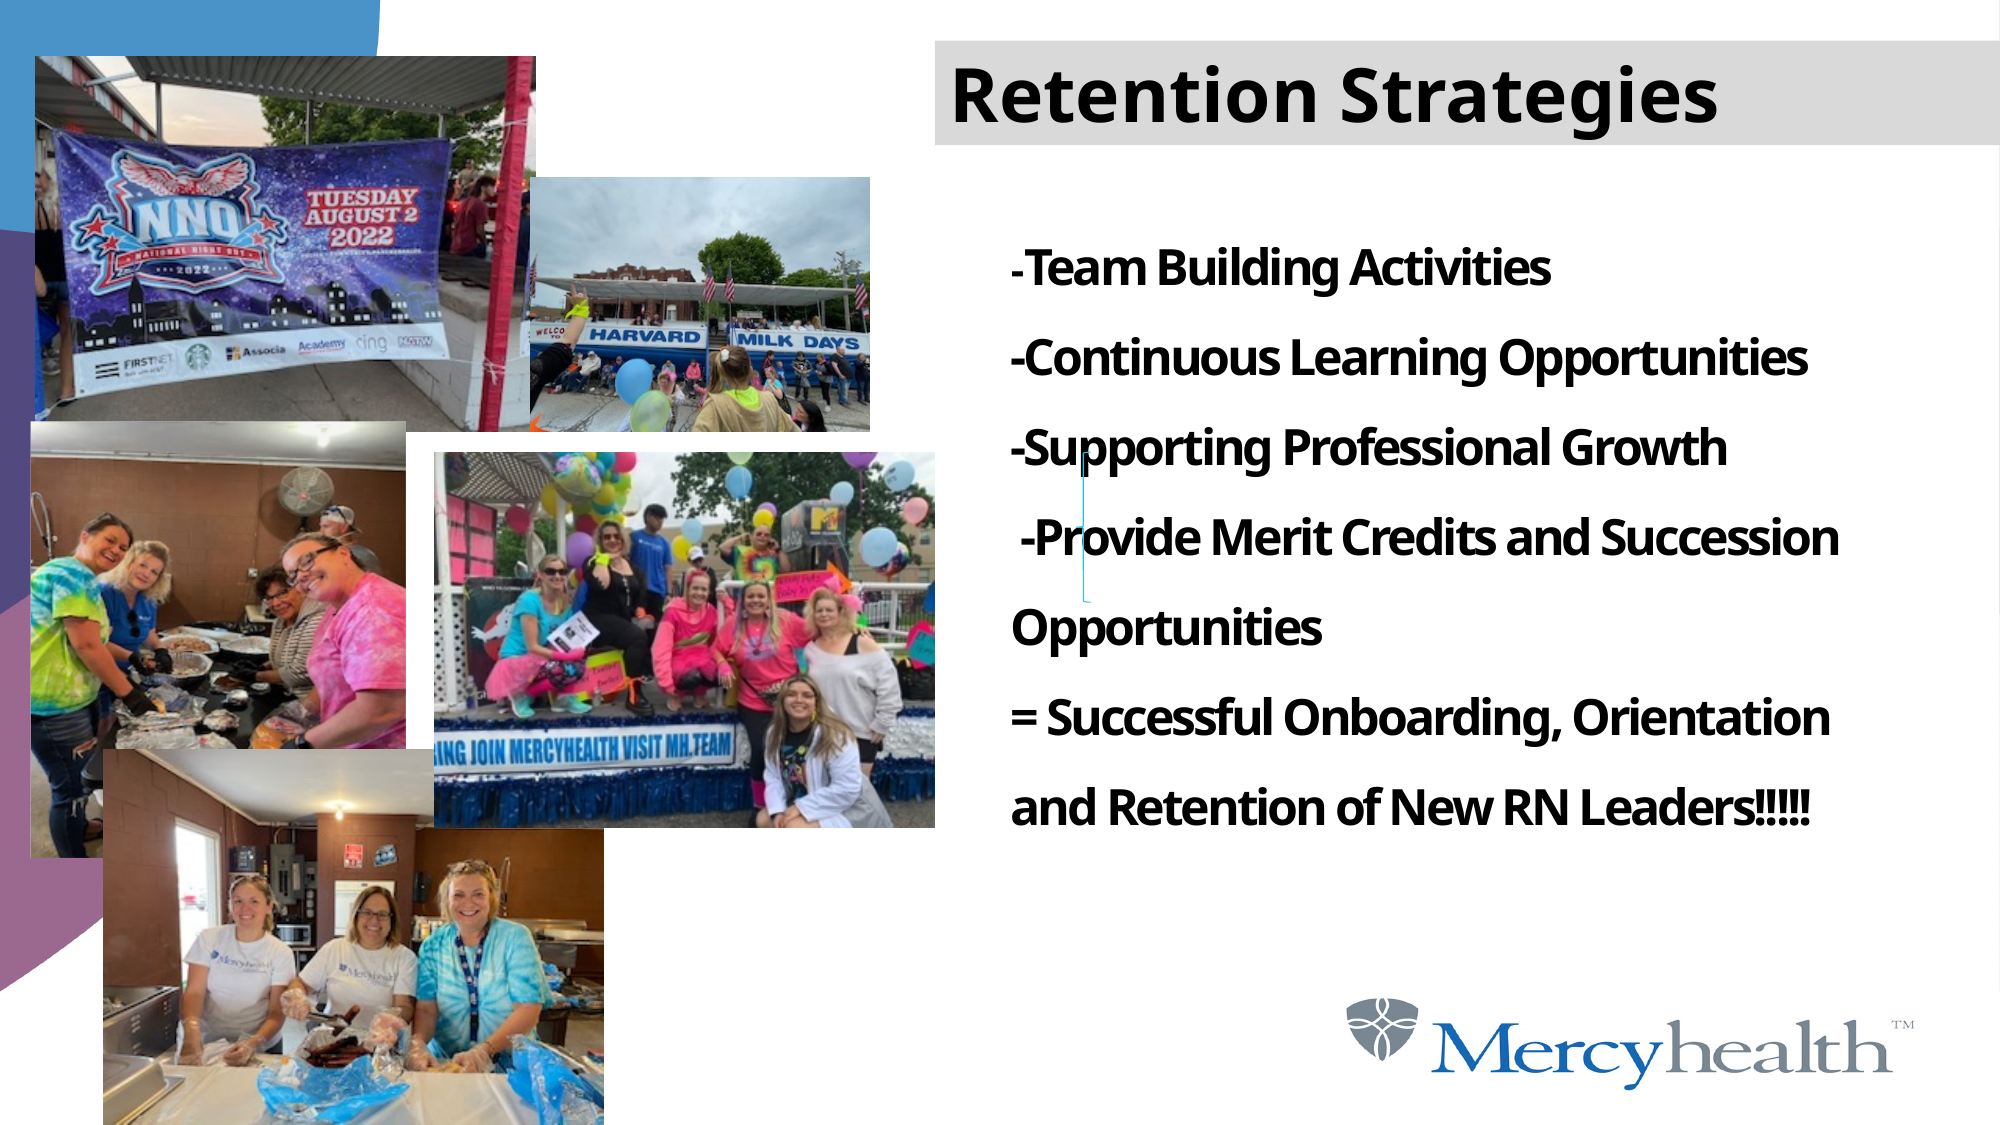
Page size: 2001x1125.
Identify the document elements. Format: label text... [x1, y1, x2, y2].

title -Team Building Activities -Continuous Learning Opportunities -Supporting Professional Growth -Provide Merit Credits and Succession Opportunities = Successful Onboarding, Orientation and Retention of New RN Leaders!!!!! [1010, 222, 1848, 836]
text_box [1075, 451, 1091, 603]
text_box Retention Strategies [934, 40, 2000, 146]
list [35, 56, 536, 432]
picture [0, 0, 2000, 1125]
